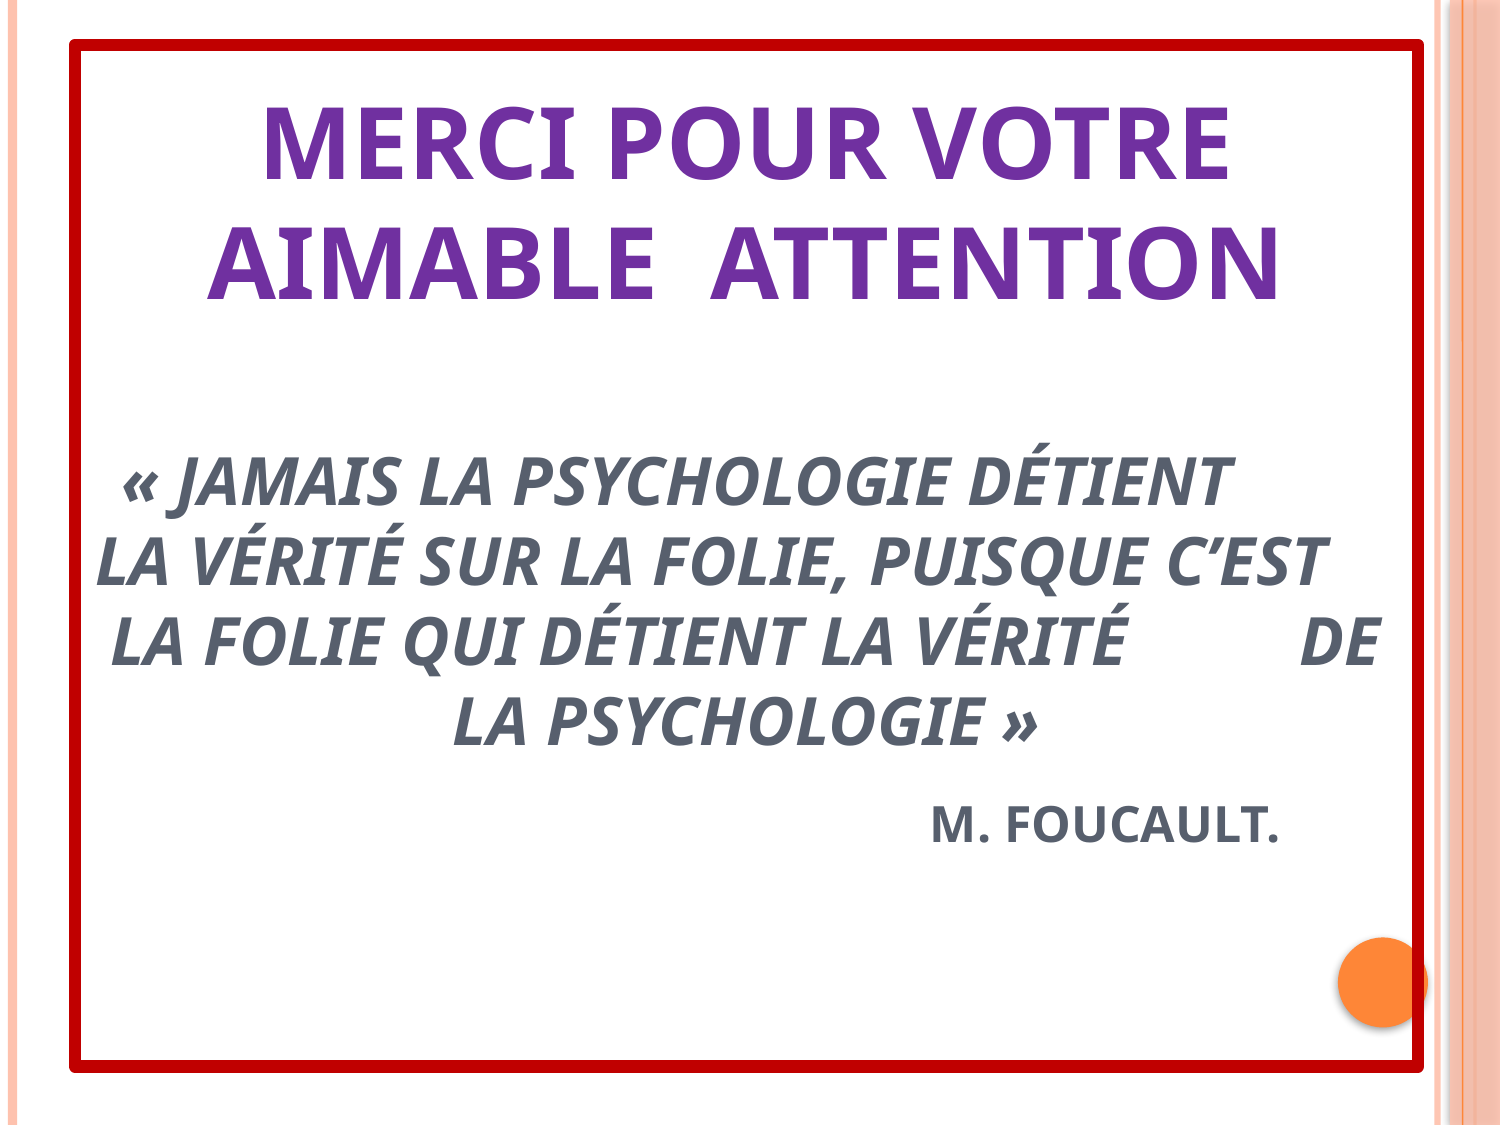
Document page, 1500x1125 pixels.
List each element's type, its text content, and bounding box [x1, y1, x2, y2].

title MERCI POUR VOTRE AIMABLE ATTENTION « Jamais la psychologie détient la vérité sur la folie, puisque c’est la folie qui détient la vérité de la psychologie » M. Foucault. [75, 45, 1418, 1067]
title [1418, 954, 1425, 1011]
